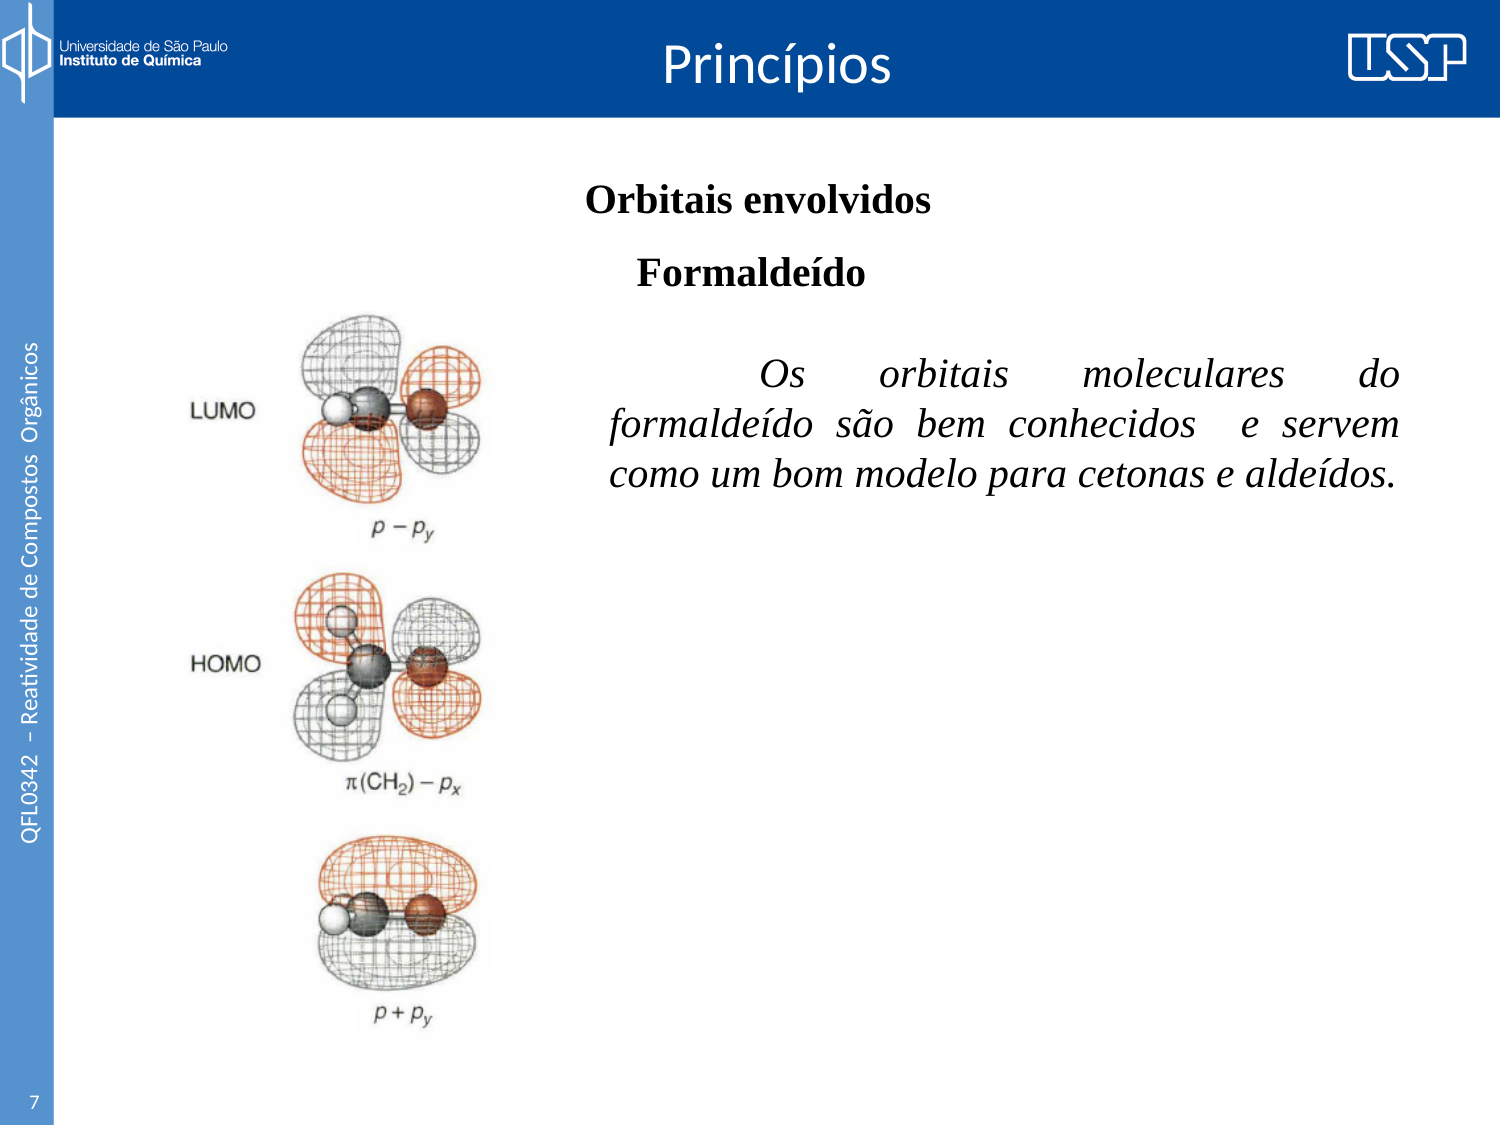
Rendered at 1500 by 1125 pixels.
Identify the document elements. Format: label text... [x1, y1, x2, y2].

text_box Orbitais envolvidos [569, 164, 931, 240]
title Princípios [54, 0, 1500, 120]
picture [0, 0, 1500, 1125]
text_box Formaldeído [571, 236, 932, 312]
slide_number 7 [0, 1081, 55, 1121]
text_box Os orbitais moleculares do formaldeído são bem conhecidos e servem como um bom modelo para cetonas e aldeídos. [594, 338, 1416, 554]
